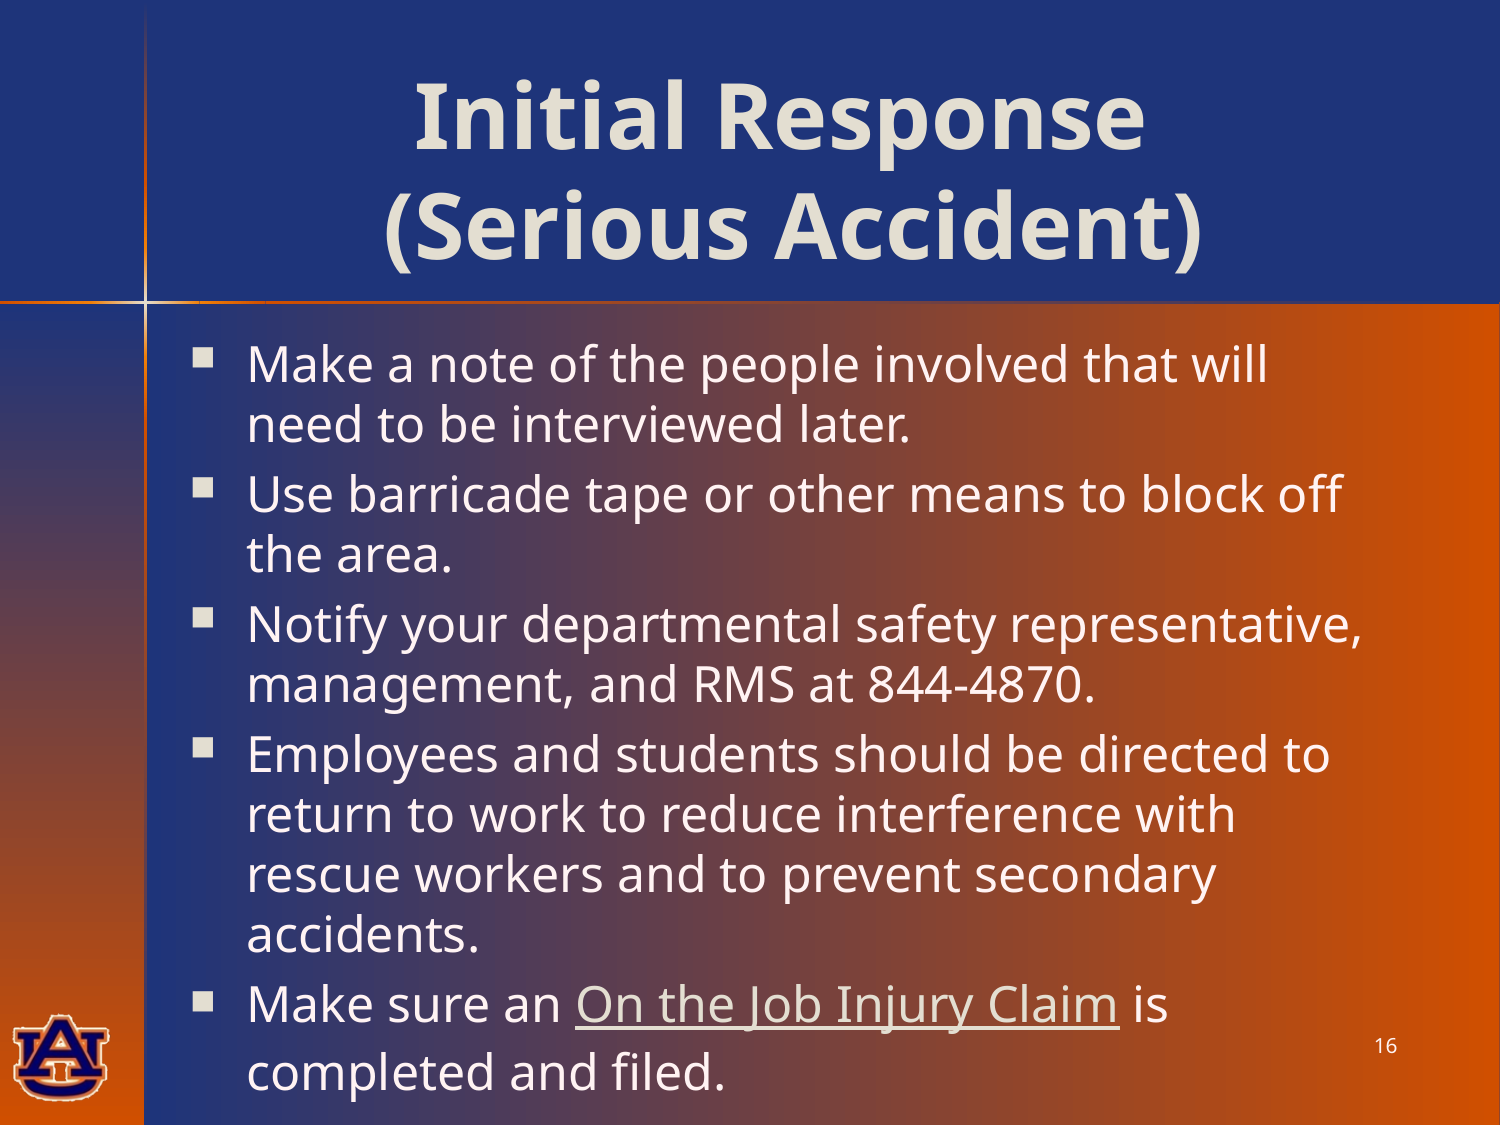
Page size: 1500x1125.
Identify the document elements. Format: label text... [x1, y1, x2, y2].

list Make a note of the people involved that will need to be interviewed later. Use barricade tape or other means to block off the area. Notify your departmental safety representative, management, and RMS at 844-4870. Employees and students should be directed to return to work to reduce interference with rescue workers and to prevent secondary accidents. Make sure an On the Job Injury Claim is completed and filed. [174, 324, 1413, 1001]
title Initial Response (Serious Accident) [174, 49, 1413, 286]
picture [0, 1012, 123, 1104]
slide_number 16 [1099, 1024, 1413, 1101]
